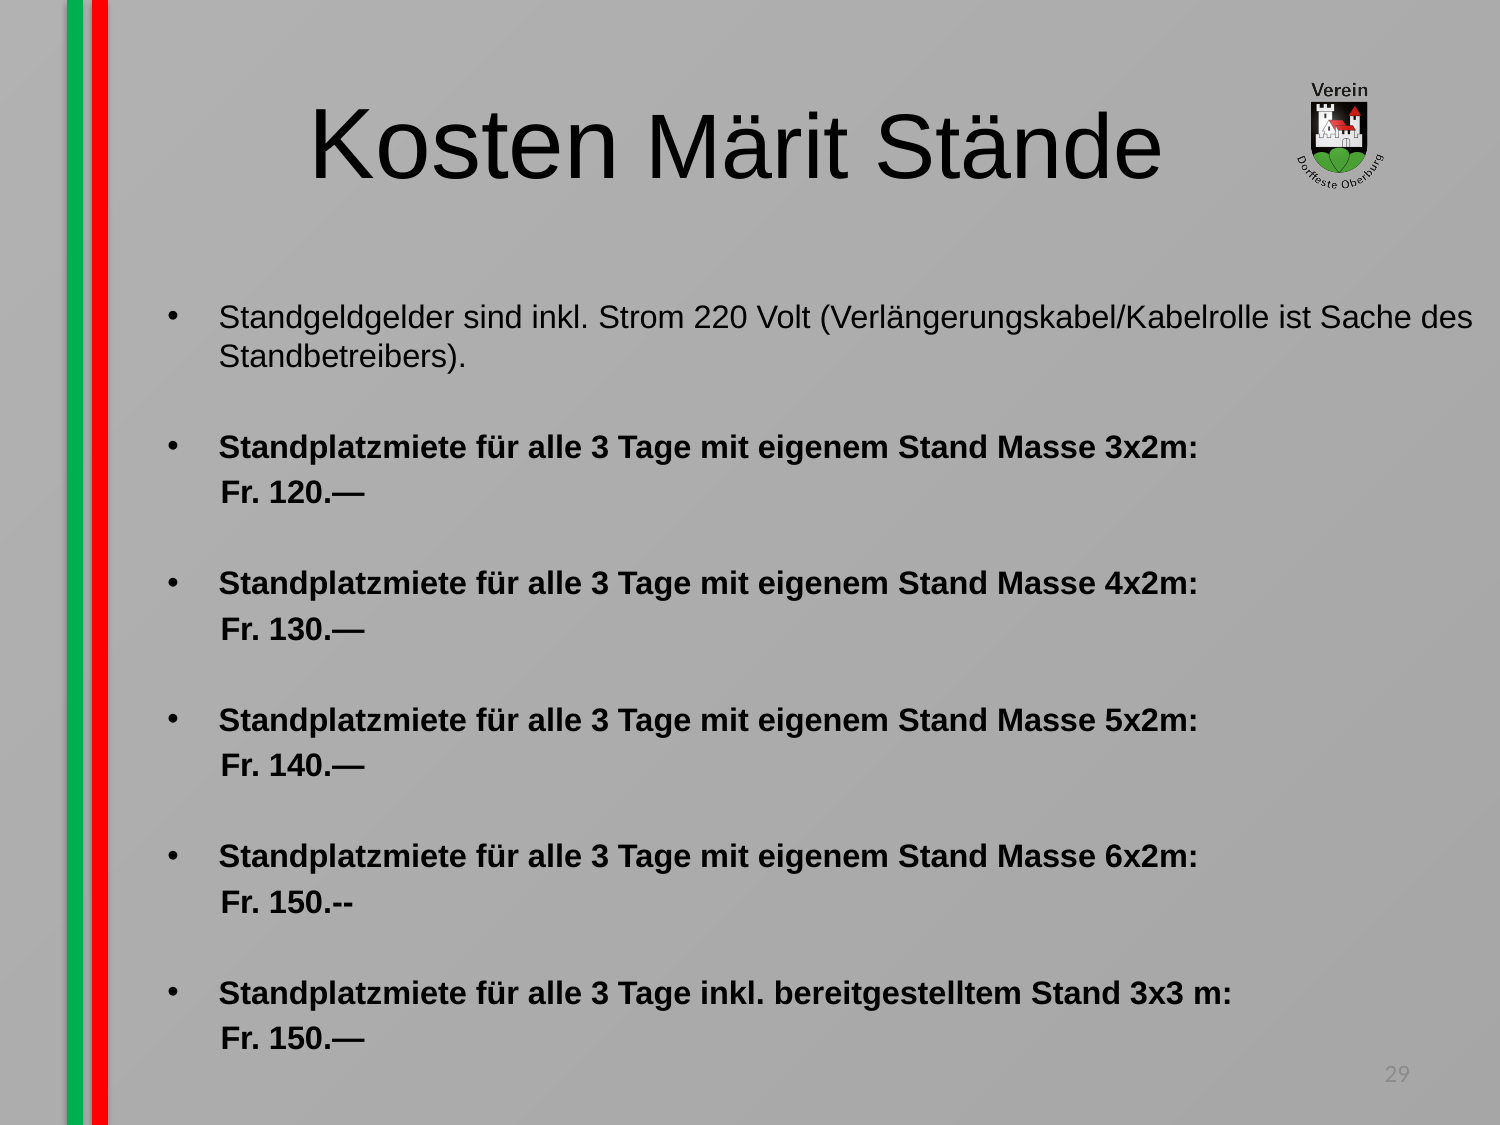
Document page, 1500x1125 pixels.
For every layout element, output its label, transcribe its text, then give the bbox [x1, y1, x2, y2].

title Kosten Märit Stände [111, 45, 1425, 233]
slide_number 29 [1074, 1042, 1425, 1103]
picture [1296, 80, 1385, 192]
list Standgeldgelder sind inkl. Strom 220 Volt (Verlängerungskabel/Kabelrolle ist Sache des Standbetreibers). Standplatzmiete für alle 3 Tage mit eigenem Stand Masse 3x2m: Fr. 120.— Standplatzmiete für alle 3 Tage mit eigenem Stand Masse 4x2m: Fr. 130.— Standplatzmiete für alle 3 Tage mit eigenem Stand Masse 5x2m: Fr. 140.— Standplatzmiete für alle 3 Tage mit eigenem Stand Masse 6x2m: Fr. 150.-- Standplatzmiete für alle 3 Tage inkl. bereitgestelltem Stand 3x3 m: Fr. 150.— [152, 288, 1500, 1069]
